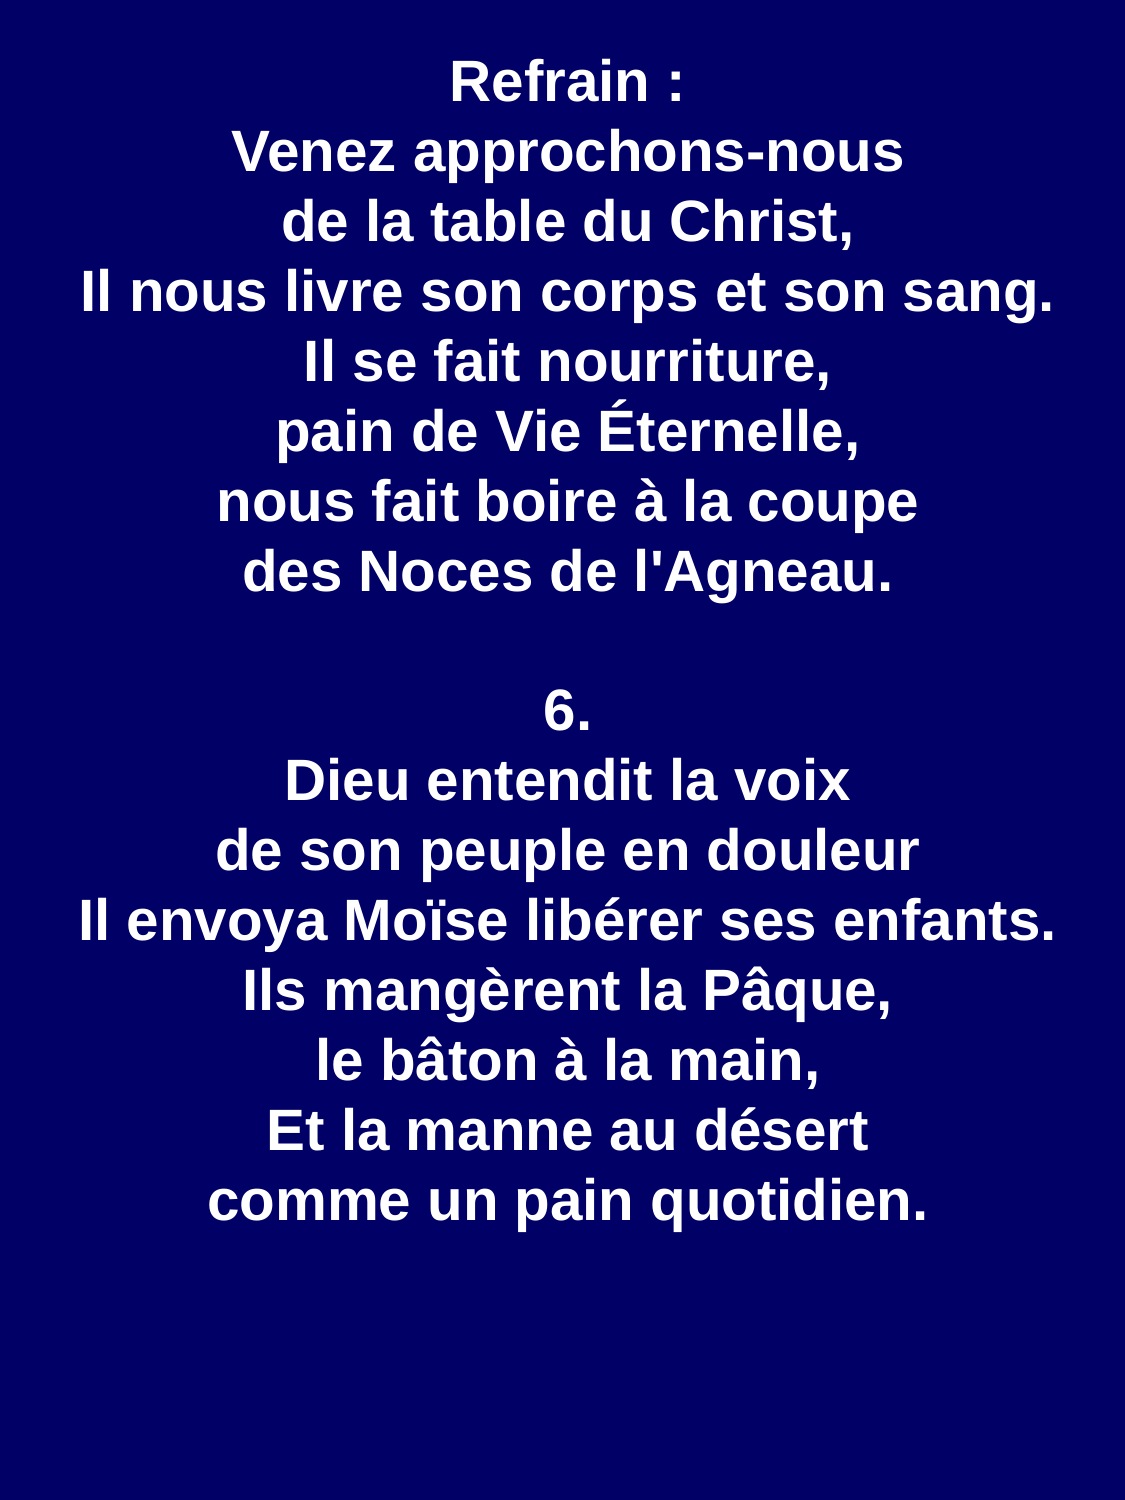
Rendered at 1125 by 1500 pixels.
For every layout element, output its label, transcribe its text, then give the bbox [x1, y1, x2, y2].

text_box Refrain : Venez approchons-nous de la table du Christ, Il nous livre son corps et son sang. Il se fait nourriture, pain de Vie Éternelle, nous fait boire à la coupe des Noces de l'Agneau. 6. Dieu entendit la voix de son peuple en douleur Il envoya Moïse libérer ses enfants. Ils mangèrent la Pâque, le bâton à la main, Et la manne au désert comme un pain quotidien. [0, 35, 1125, 1500]
